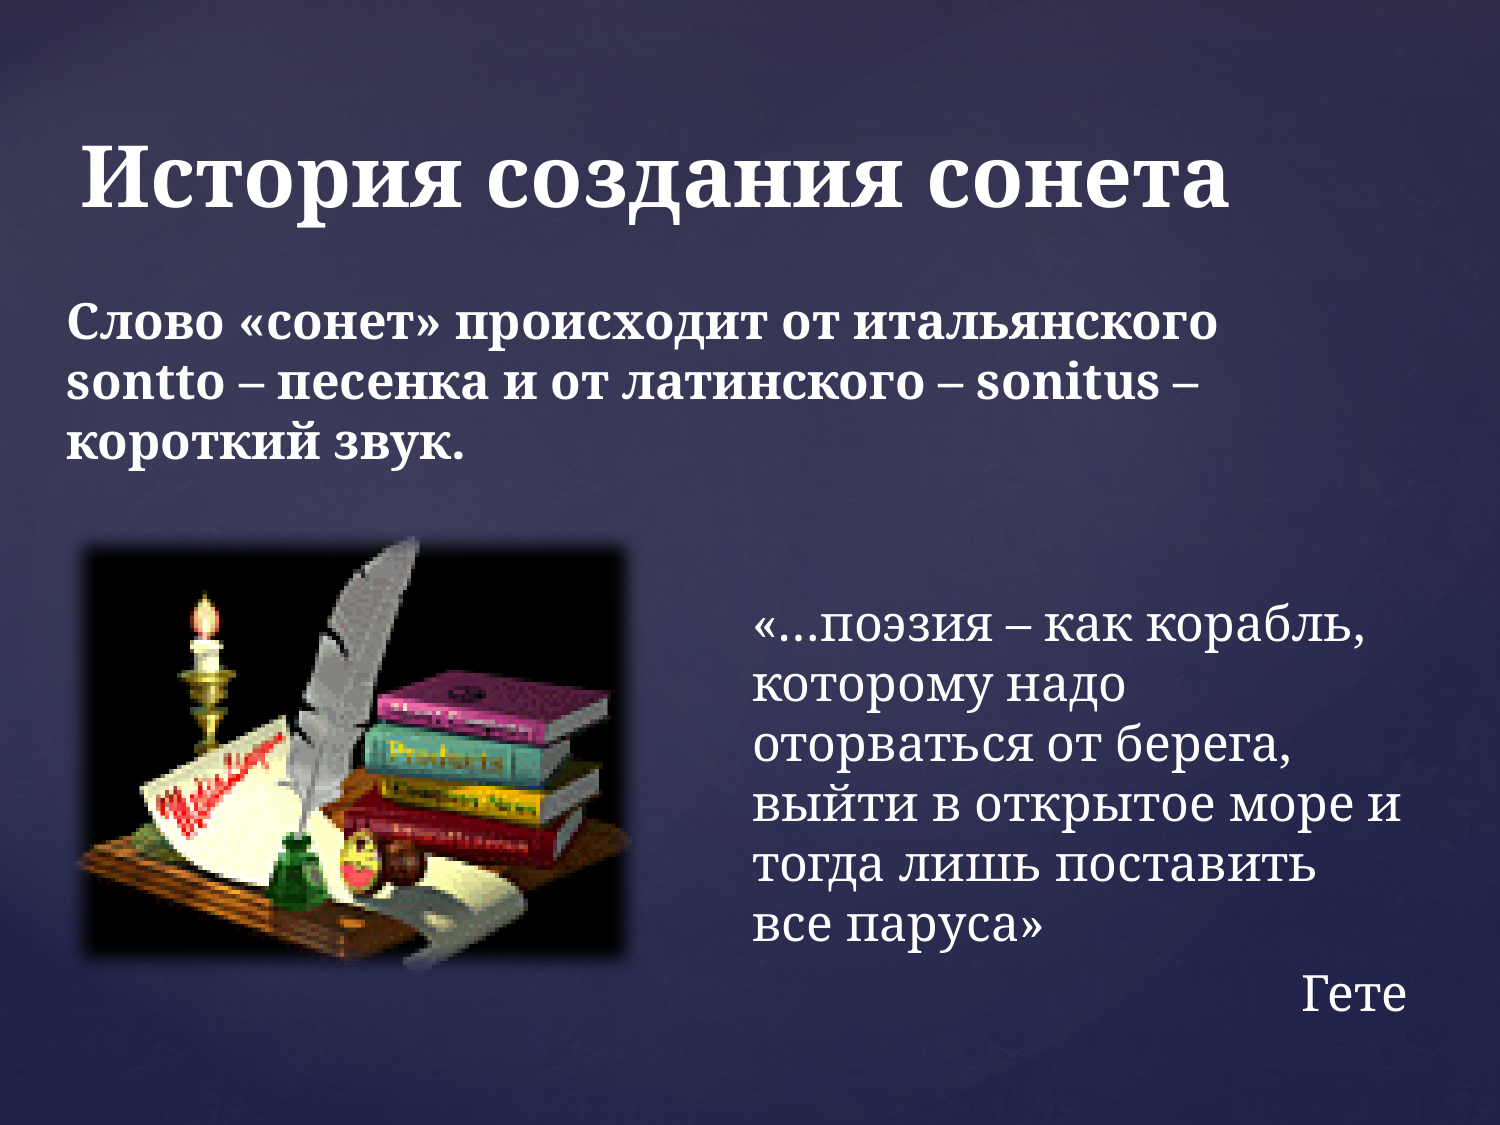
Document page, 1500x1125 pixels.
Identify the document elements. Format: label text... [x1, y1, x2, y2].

list «…поэзия – как корабль, которому надо оторваться от берега, выйти в открытое море и тогда лишь поставить все паруса» Гете [714, 519, 1424, 1094]
picture [64, 526, 645, 978]
list Слово «сонет» происходит от итальянского sontto – песенка и от латинского – sonitus – короткий звук. [29, 219, 1388, 539]
title История создания сонета [64, 42, 1415, 232]
